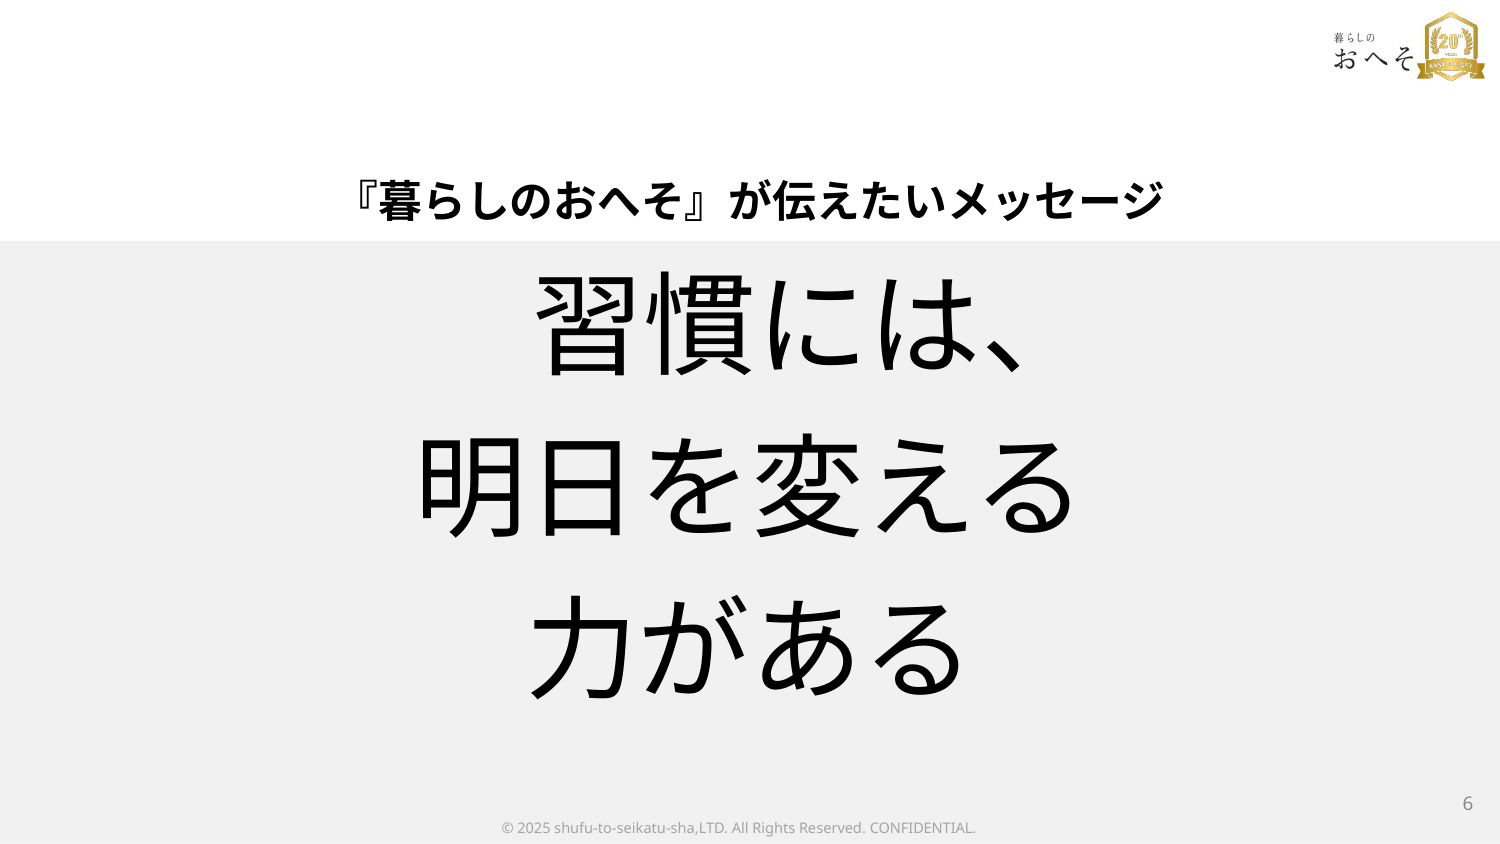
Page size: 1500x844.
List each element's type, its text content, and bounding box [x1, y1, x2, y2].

picture [1329, 12, 1485, 81]
text_box 『暮らしのおへそ』が伝えたいメッセージ 習慣には、 明日を変える 力がある [174, 119, 1326, 728]
slide_number 6 [1150, 782, 1489, 828]
